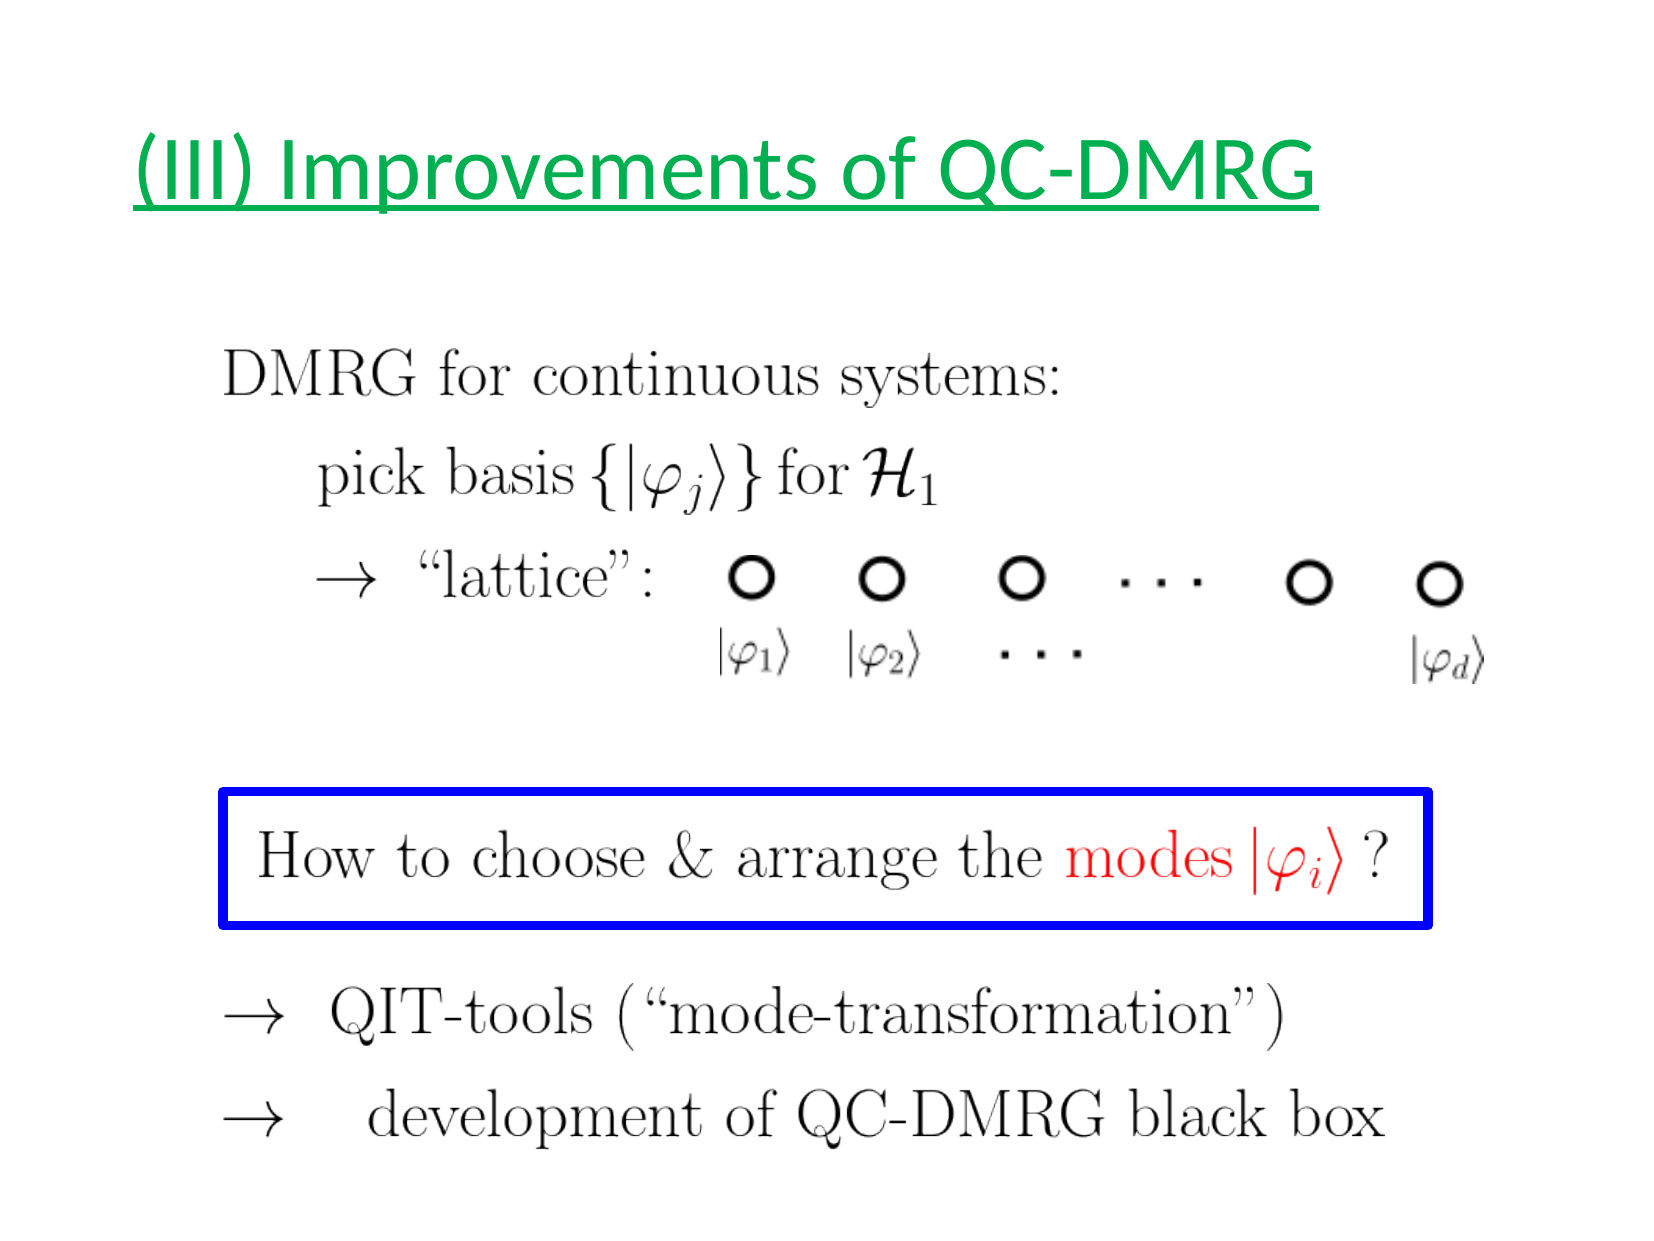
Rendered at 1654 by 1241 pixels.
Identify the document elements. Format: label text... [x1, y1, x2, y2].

text_box (III) Improvements of QC-DMRG [118, 100, 1501, 225]
picture [222, 1087, 1385, 1151]
picture [720, 555, 1485, 684]
picture [318, 442, 938, 515]
picture [259, 825, 1388, 895]
text_box [221, 789, 1430, 928]
picture [224, 983, 1283, 1052]
picture [224, 348, 1060, 408]
picture [316, 549, 652, 599]
